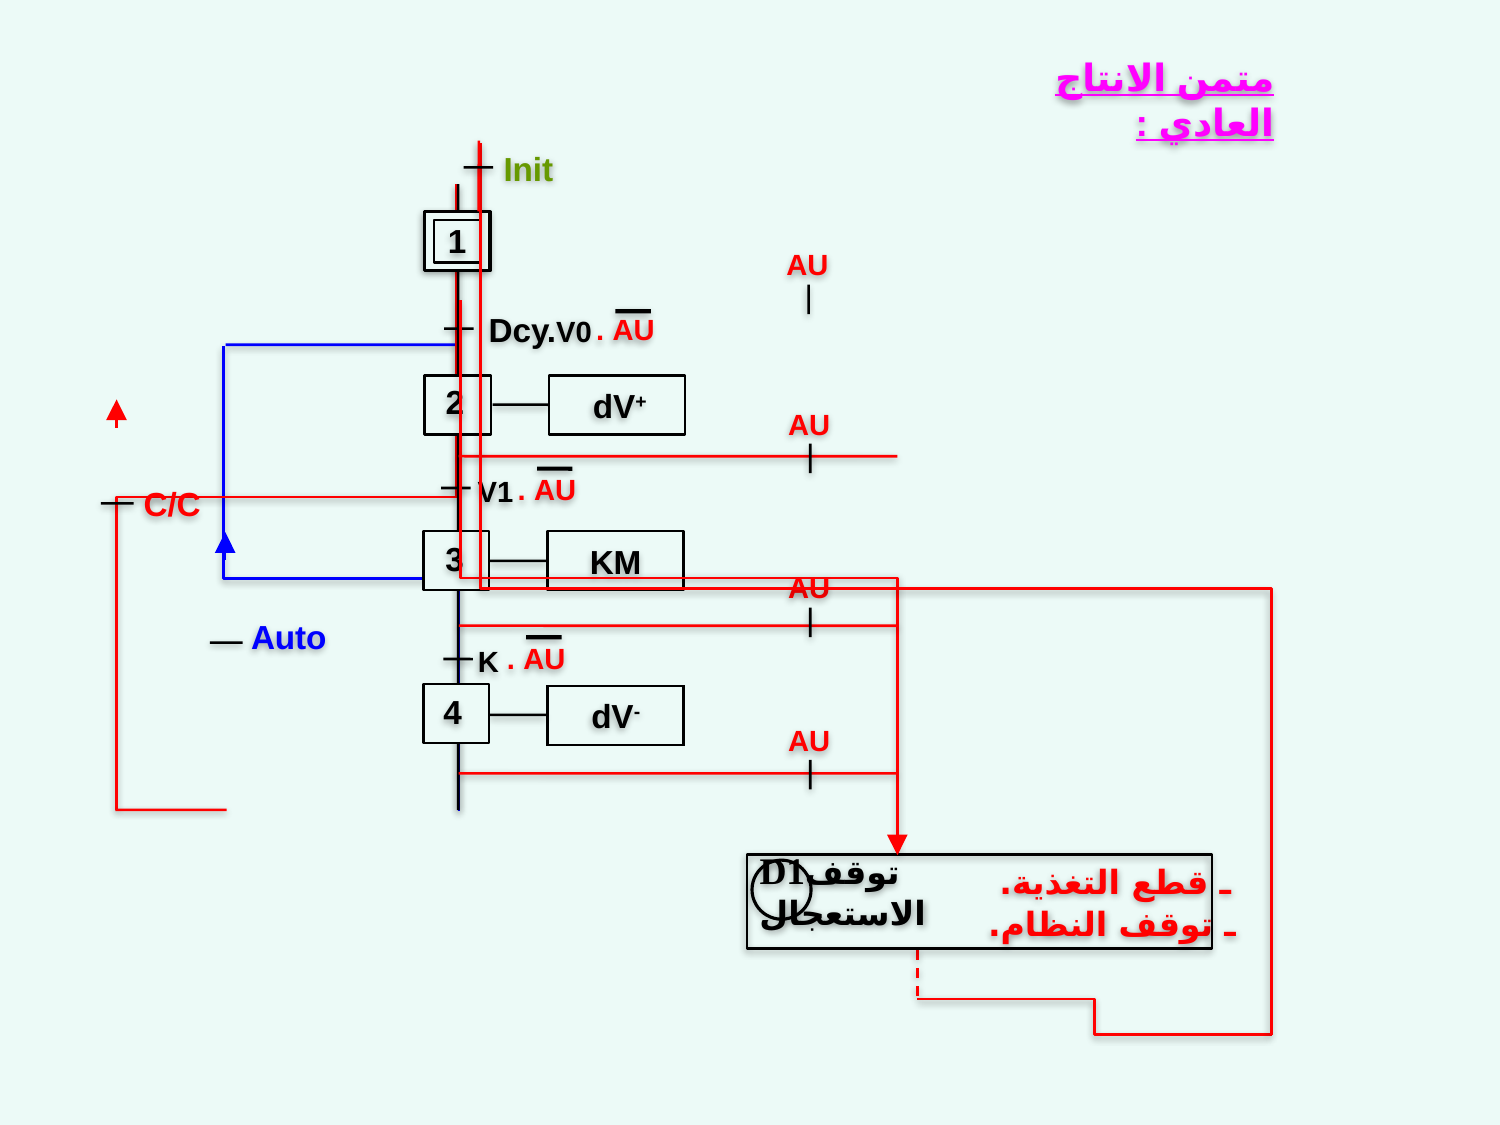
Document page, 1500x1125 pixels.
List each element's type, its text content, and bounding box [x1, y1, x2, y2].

text_box متمن الانتاج العادي : [960, 46, 1290, 152]
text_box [491, 632, 581, 684]
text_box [463, 140, 1272, 1035]
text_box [421, 183, 458, 811]
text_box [581, 304, 670, 356]
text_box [100, 183, 421, 811]
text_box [502, 463, 592, 515]
